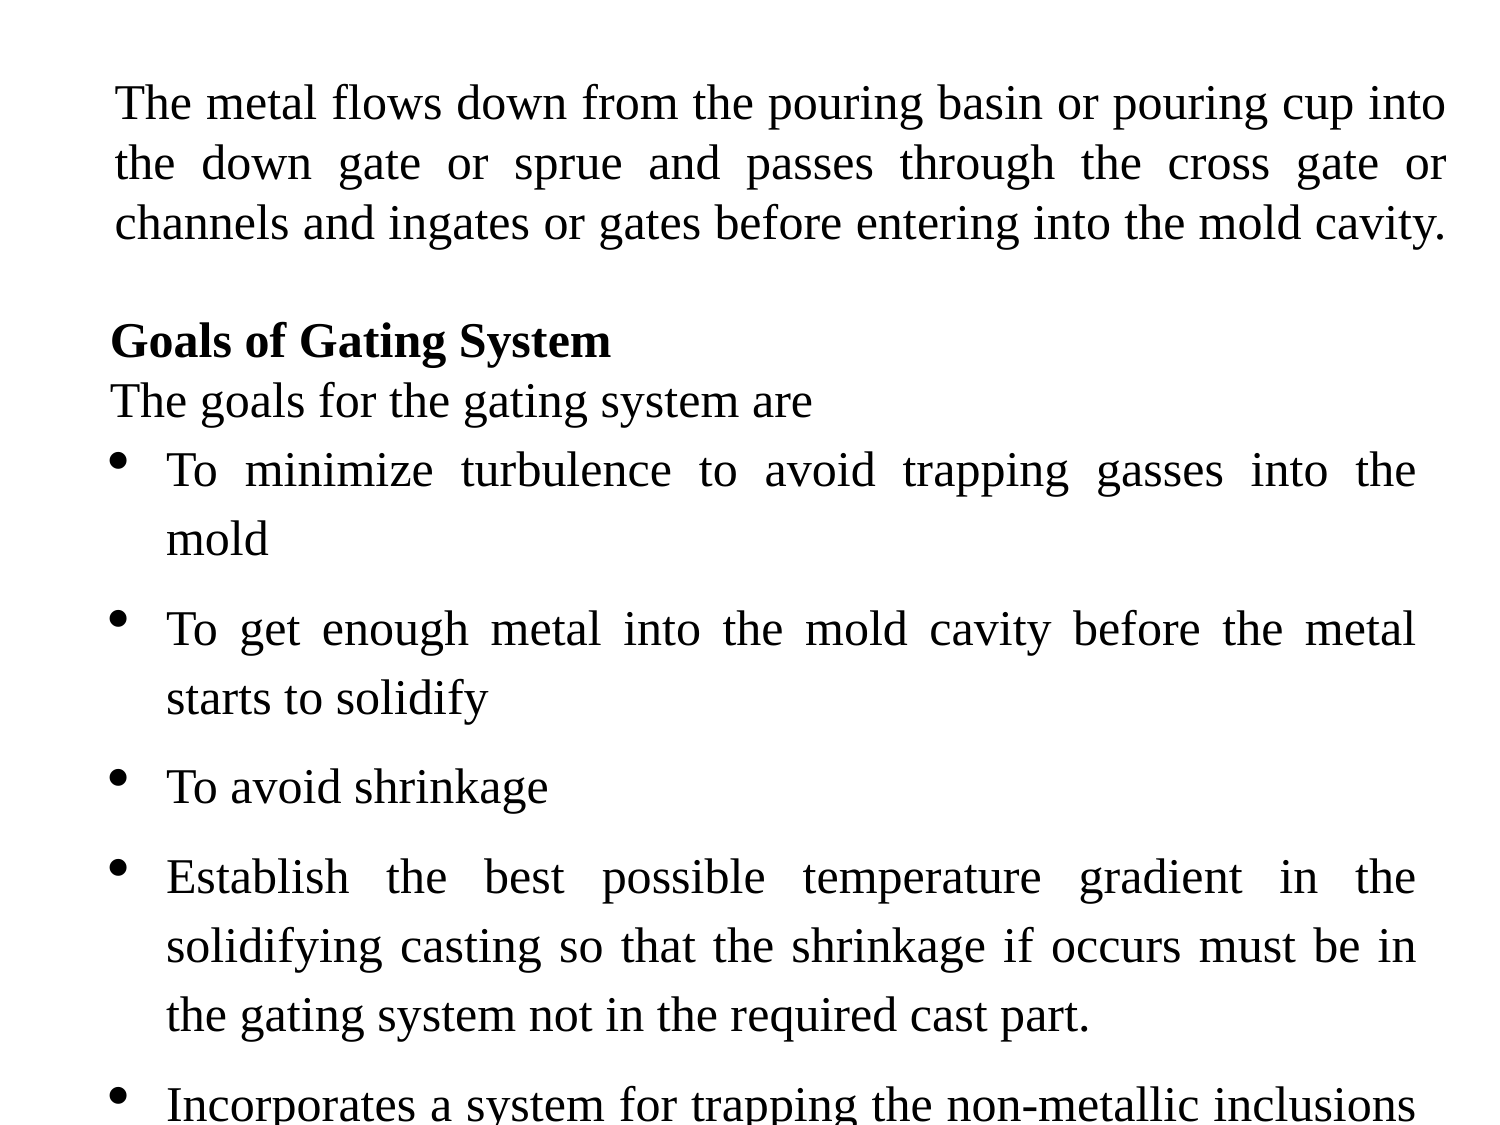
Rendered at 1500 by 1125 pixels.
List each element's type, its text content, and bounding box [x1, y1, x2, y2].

text_box The metal flows down from the pouring basin or pouring cup into the down gate or sprue and passes through the cross gate or channels and ingates or gates before entering into the mold cavity. [99, 62, 1463, 258]
text_box Goals of Gating System The goals for the gating system are To minimize turbulence to avoid trapping gasses into the mold To get enough metal into the mold cavity before the metal starts to solidify To avoid shrinkage Establish the best possible temperature gradient in the solidifying casting so that the shrinkage if occurs must be in the gating system not in the required cast part. Incorporates a system for trapping the non-metallic inclusions [94, 299, 1433, 1125]
